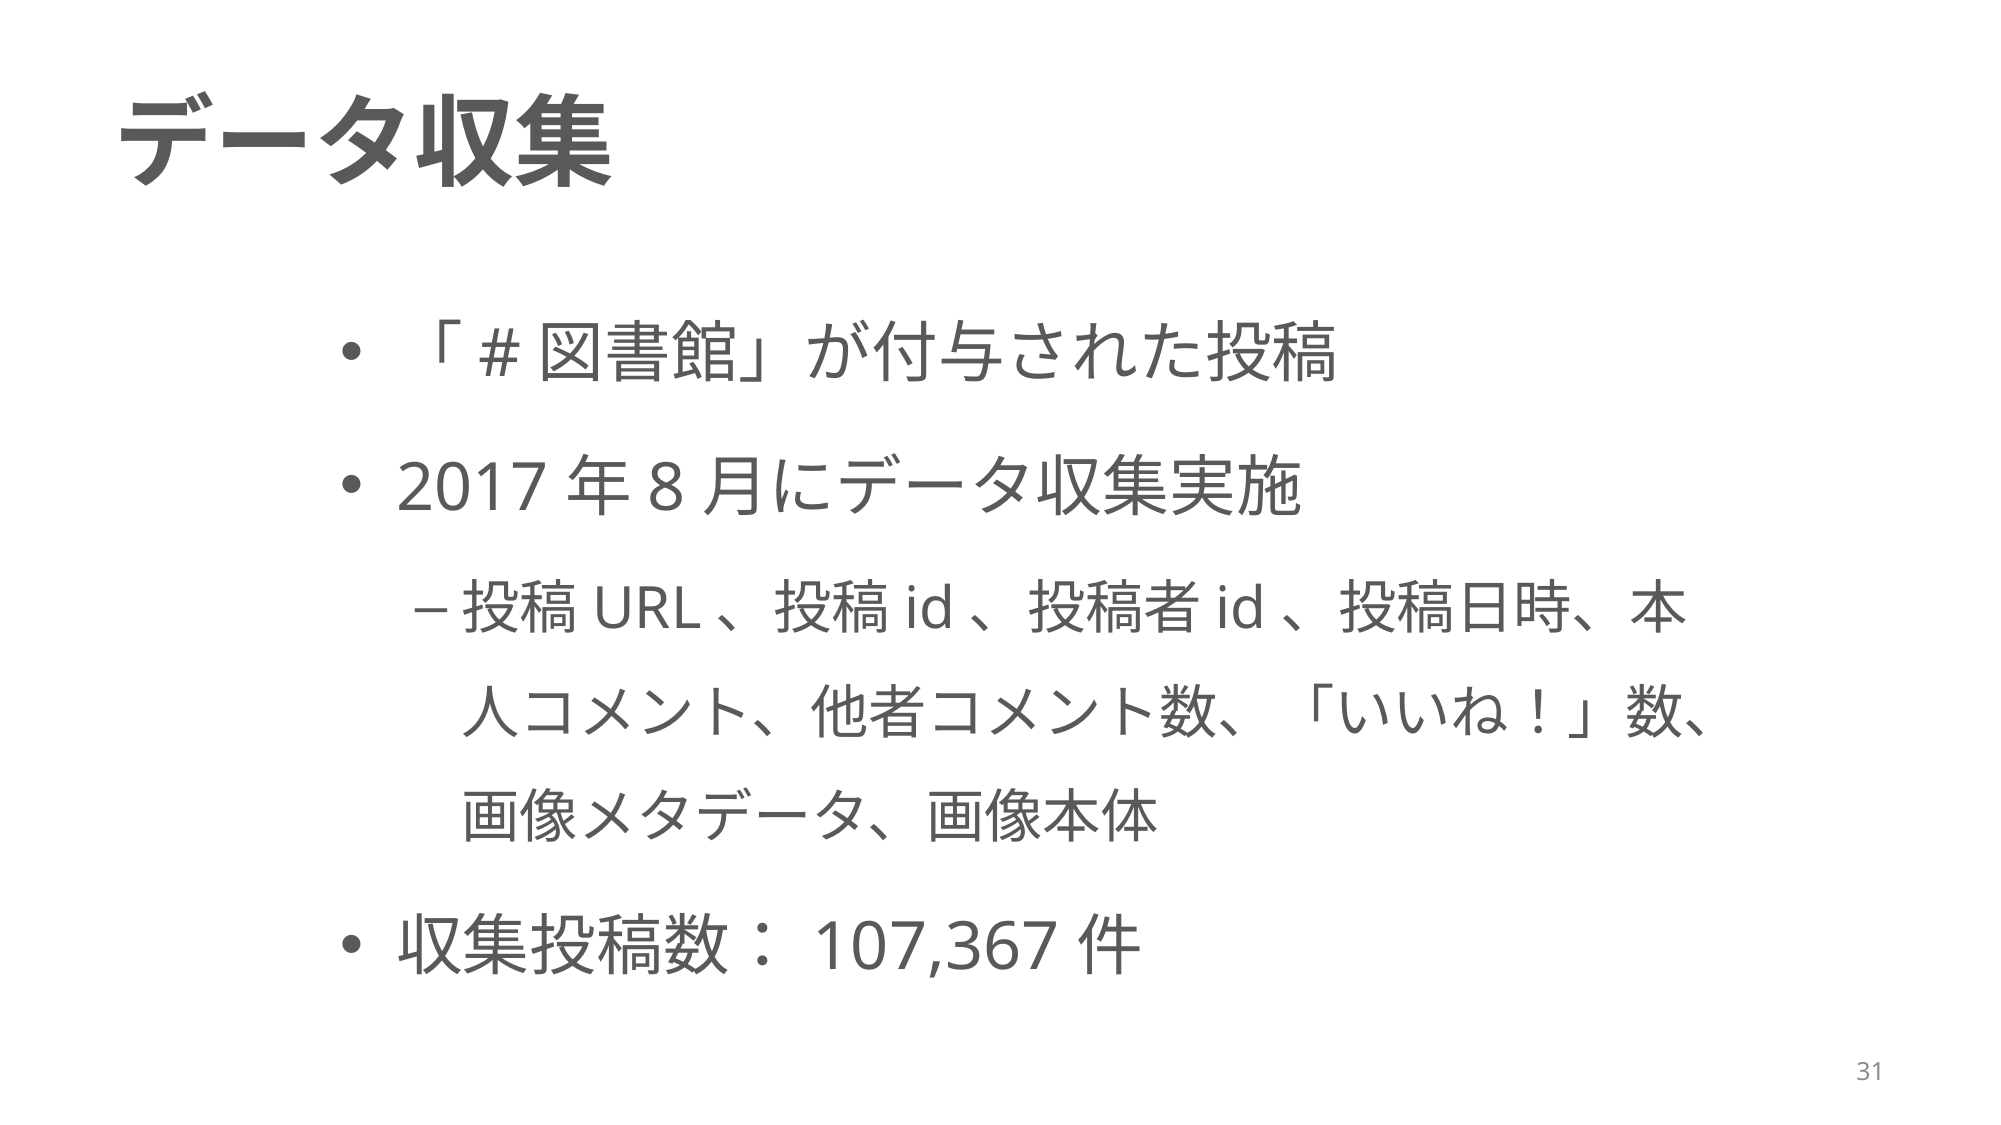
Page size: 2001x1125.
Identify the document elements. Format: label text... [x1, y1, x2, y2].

slide_number 31 [1433, 1042, 1900, 1103]
title データ収集 [99, 45, 1900, 233]
text_box 「#図書館」が付与された投稿 2017年8月にデータ収集実施 投稿URL、投稿id、投稿者id、投稿日時、本人コメント、他者コメント数、「いいね！」数、画像メタデータ、画像本体 収集投稿数：107,367件 [324, 262, 1709, 1059]
